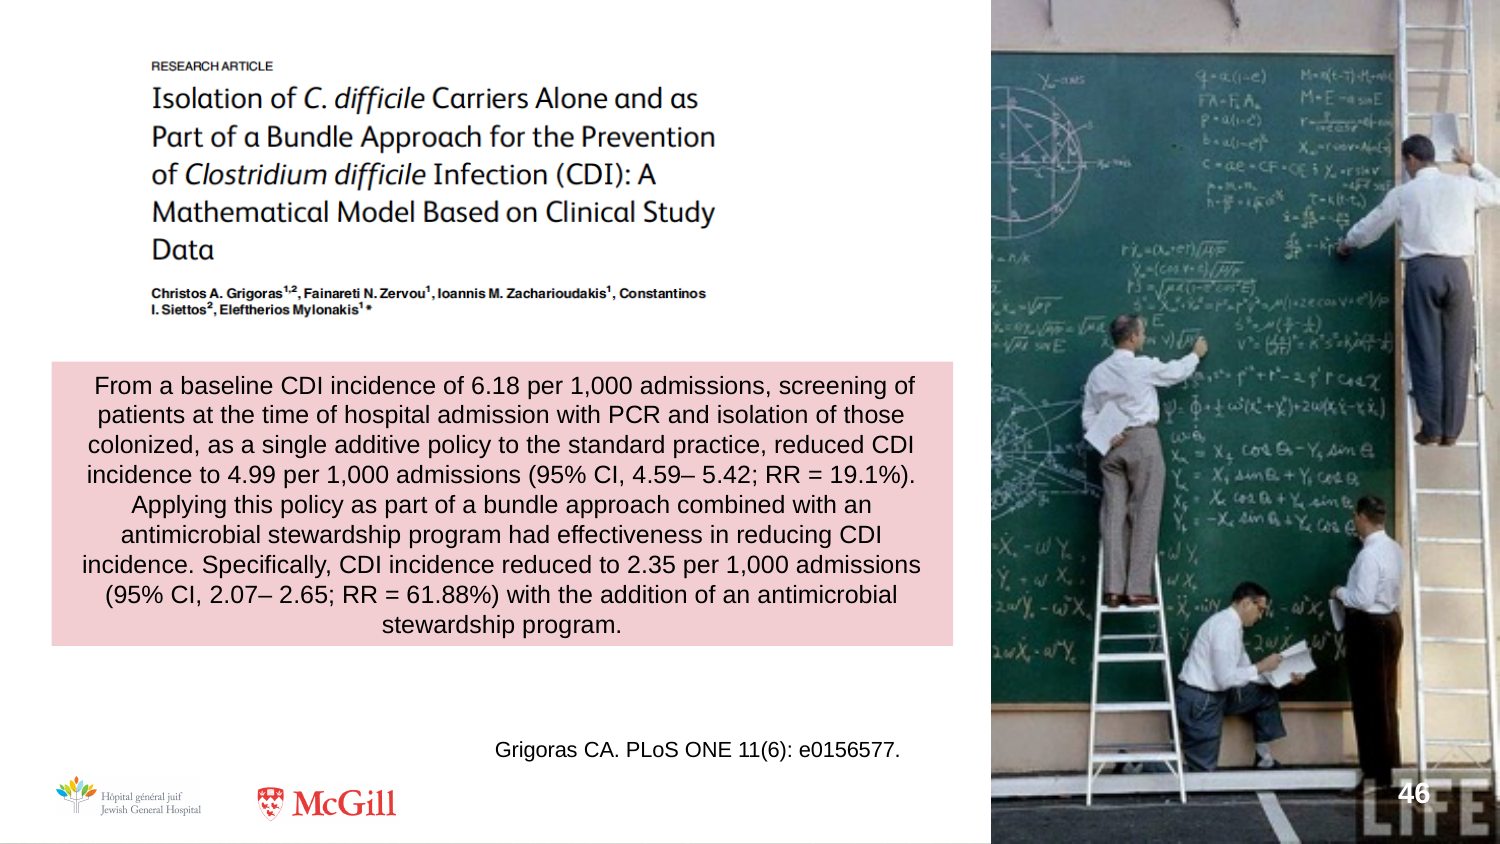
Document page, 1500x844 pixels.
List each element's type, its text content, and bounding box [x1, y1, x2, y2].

picture [252, 782, 399, 822]
picture [991, 0, 1500, 844]
picture [56, 776, 201, 816]
text_box From a baseline CDI incidence of 6.18 per 1,000 admissions, screening of patients at the time of hospital admission with PCR and isolation of those colonized, as a single additive policy to the standard practice, reduced CDI incidence to 4.99 per 1,000 admissions (95% CI, 4.59– 5.42; RR = 19.1%). Applying this policy as part of a bundle approach combined with an antimicrobial stewardship program had effectiveness in reducing CDI incidence. Specifically, CDI incidence reduced to 2.35 per 1,000 admissions (95% CI, 2.07– 2.65; RR = 61.88%) with the addition of an antimicrobial stewardship program. [51, 361, 954, 646]
text_box Grigoras CA. PLoS ONE 11(6): e0156577. [480, 728, 965, 770]
picture [130, 37, 736, 321]
